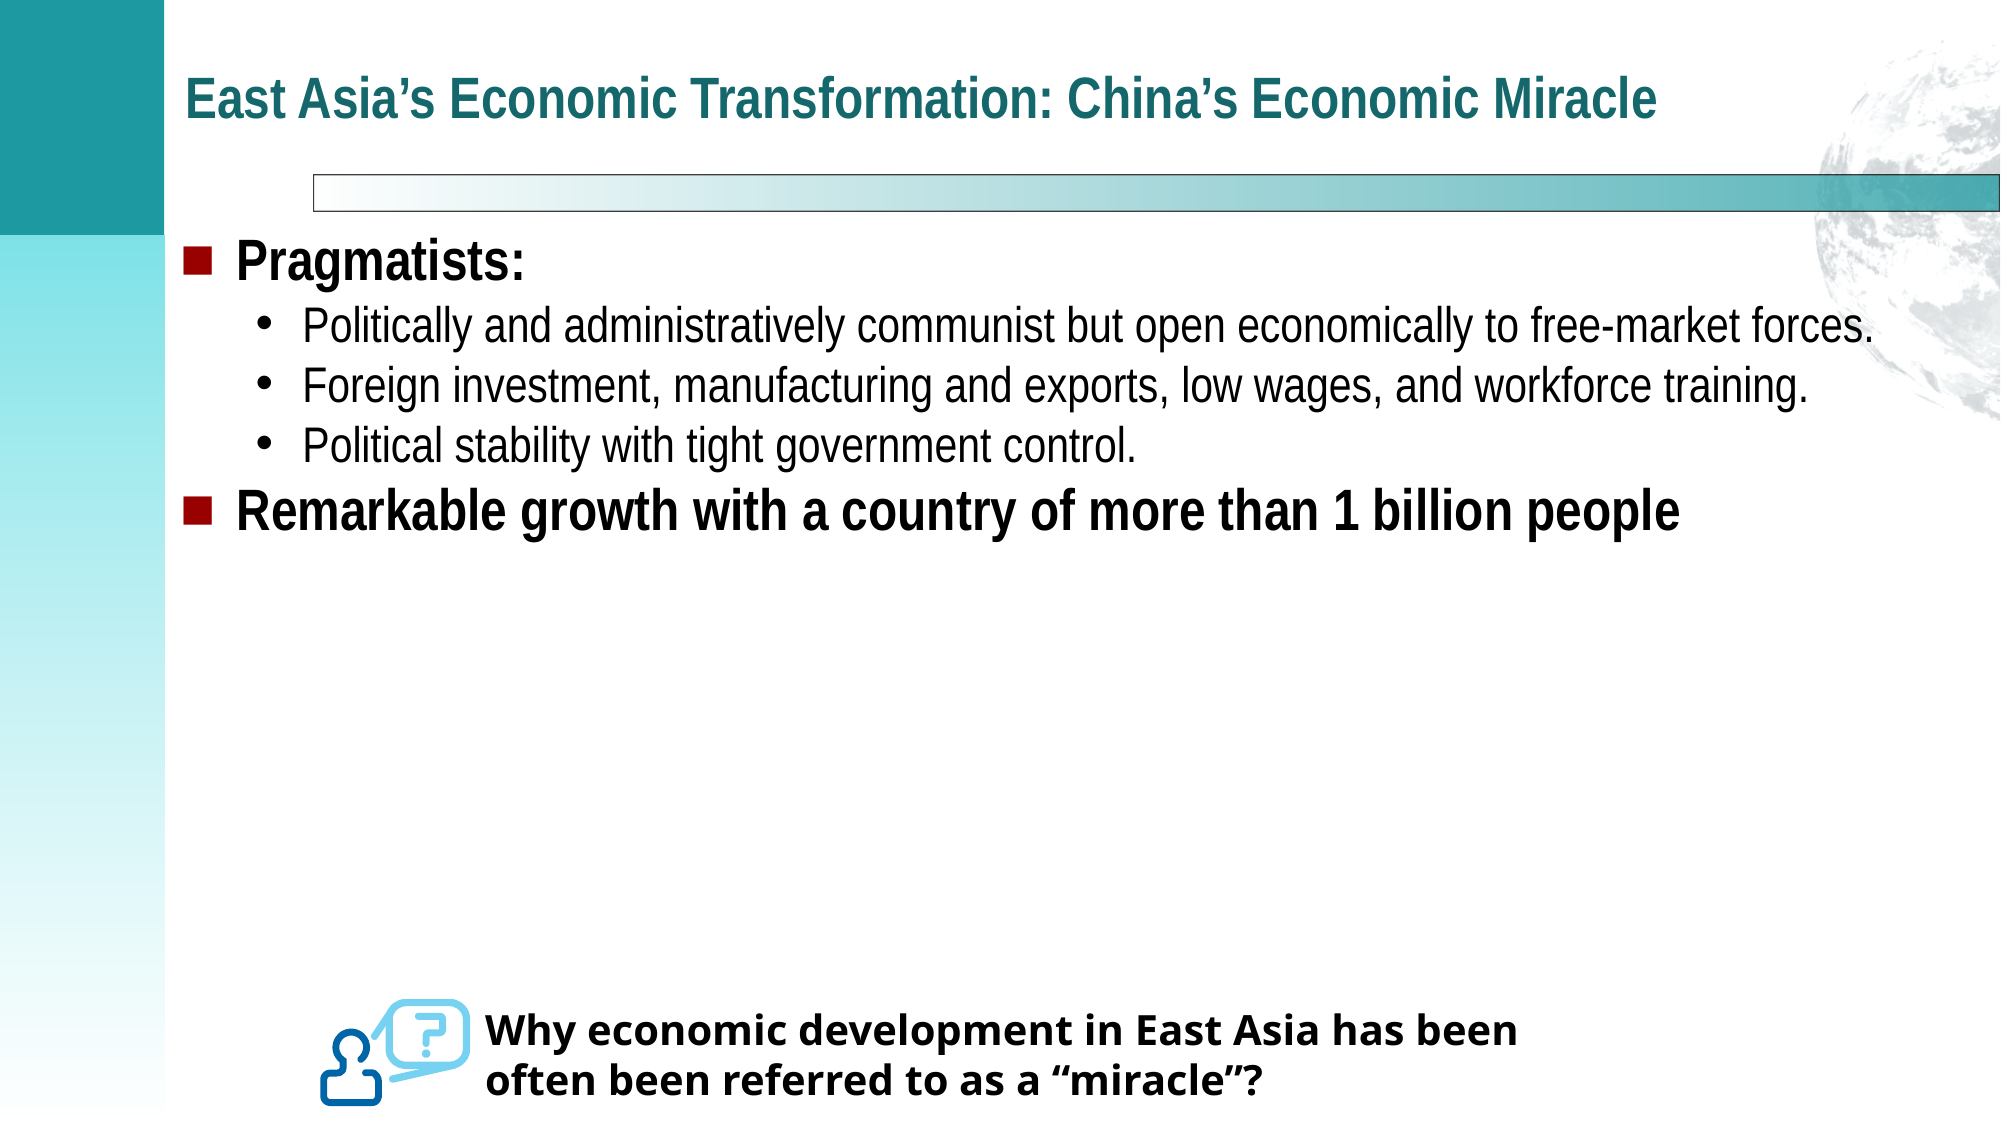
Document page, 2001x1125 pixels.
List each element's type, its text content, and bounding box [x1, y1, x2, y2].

picture [319, 998, 471, 1107]
title East Asia’s Economic Transformation: China’s Economic Miracle [170, 16, 1967, 173]
list Pragmatists: Politically and administratively communist but open economically to free-market forces. Foreign investment, manufacturing and exports, low wages, and workforce training. Political stability with tight government control. Remarkable growth with a country of more than 1 billion people [165, 214, 1970, 1084]
text_box Why economic development in East Asia has been often been referred to as a “miracle”? [470, 996, 1651, 1112]
